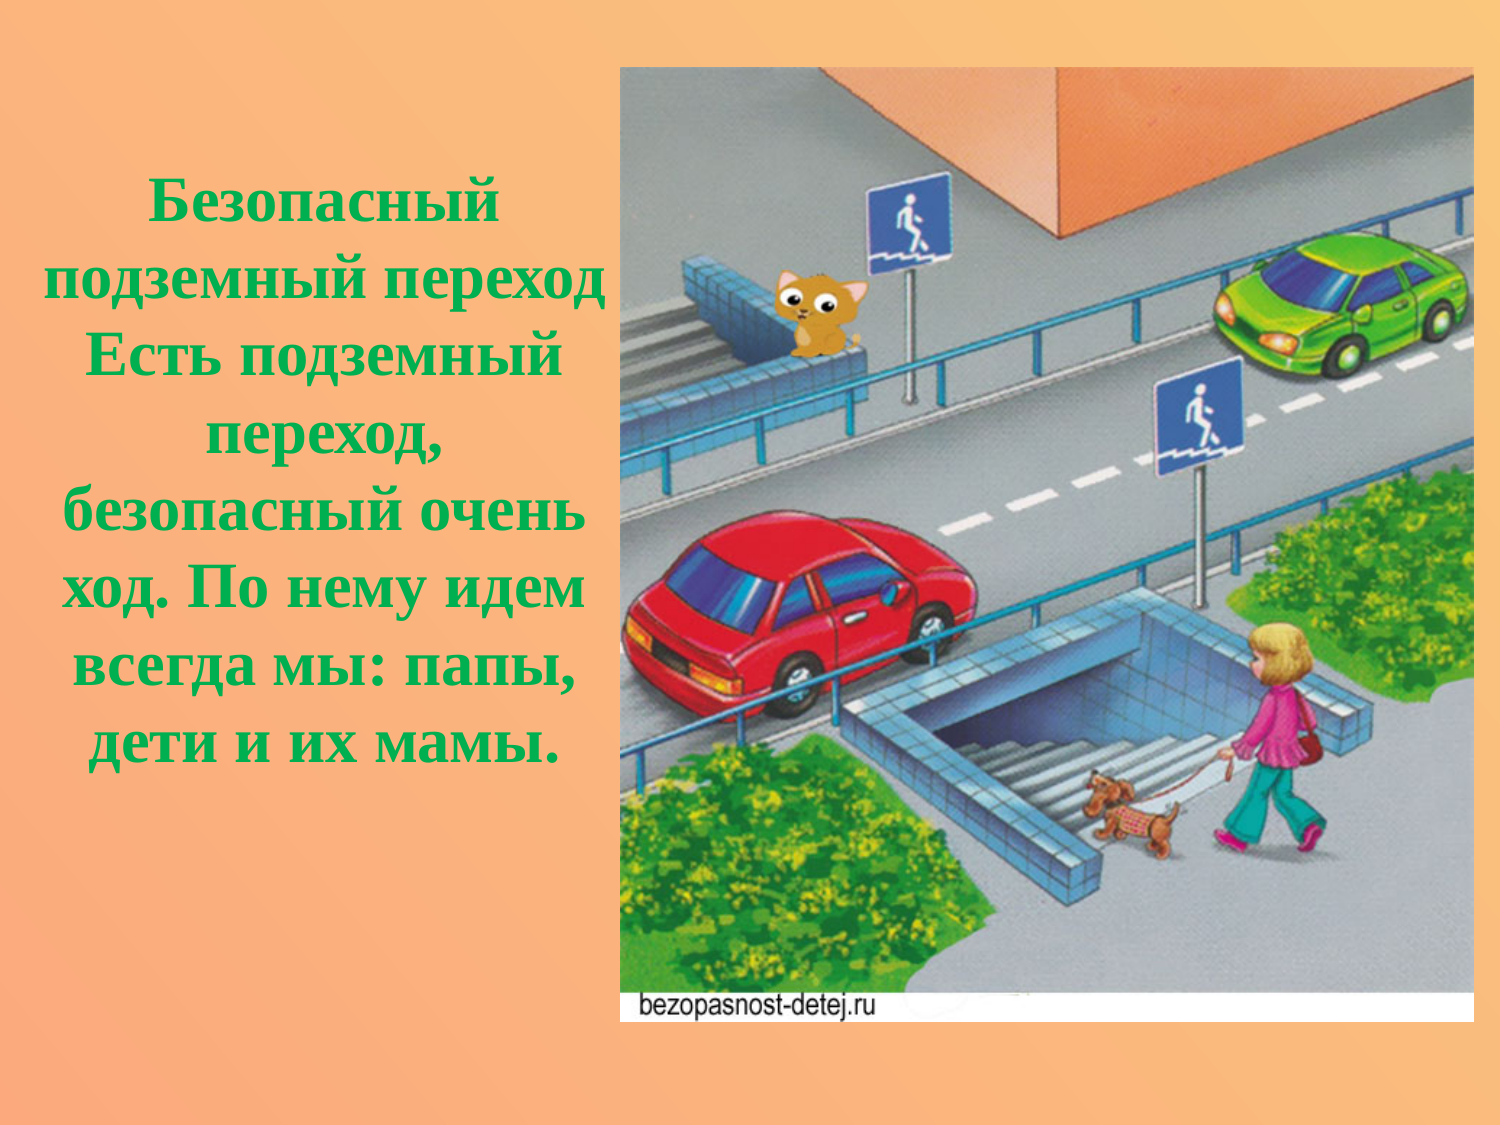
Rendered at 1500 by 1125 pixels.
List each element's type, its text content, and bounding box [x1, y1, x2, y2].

title Безопасный подземный переход Есть подземный переход, безопасный очень ход. По нему идем всегда мы: папы, дети и их мамы. [17, 42, 632, 1000]
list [619, 67, 1474, 1022]
